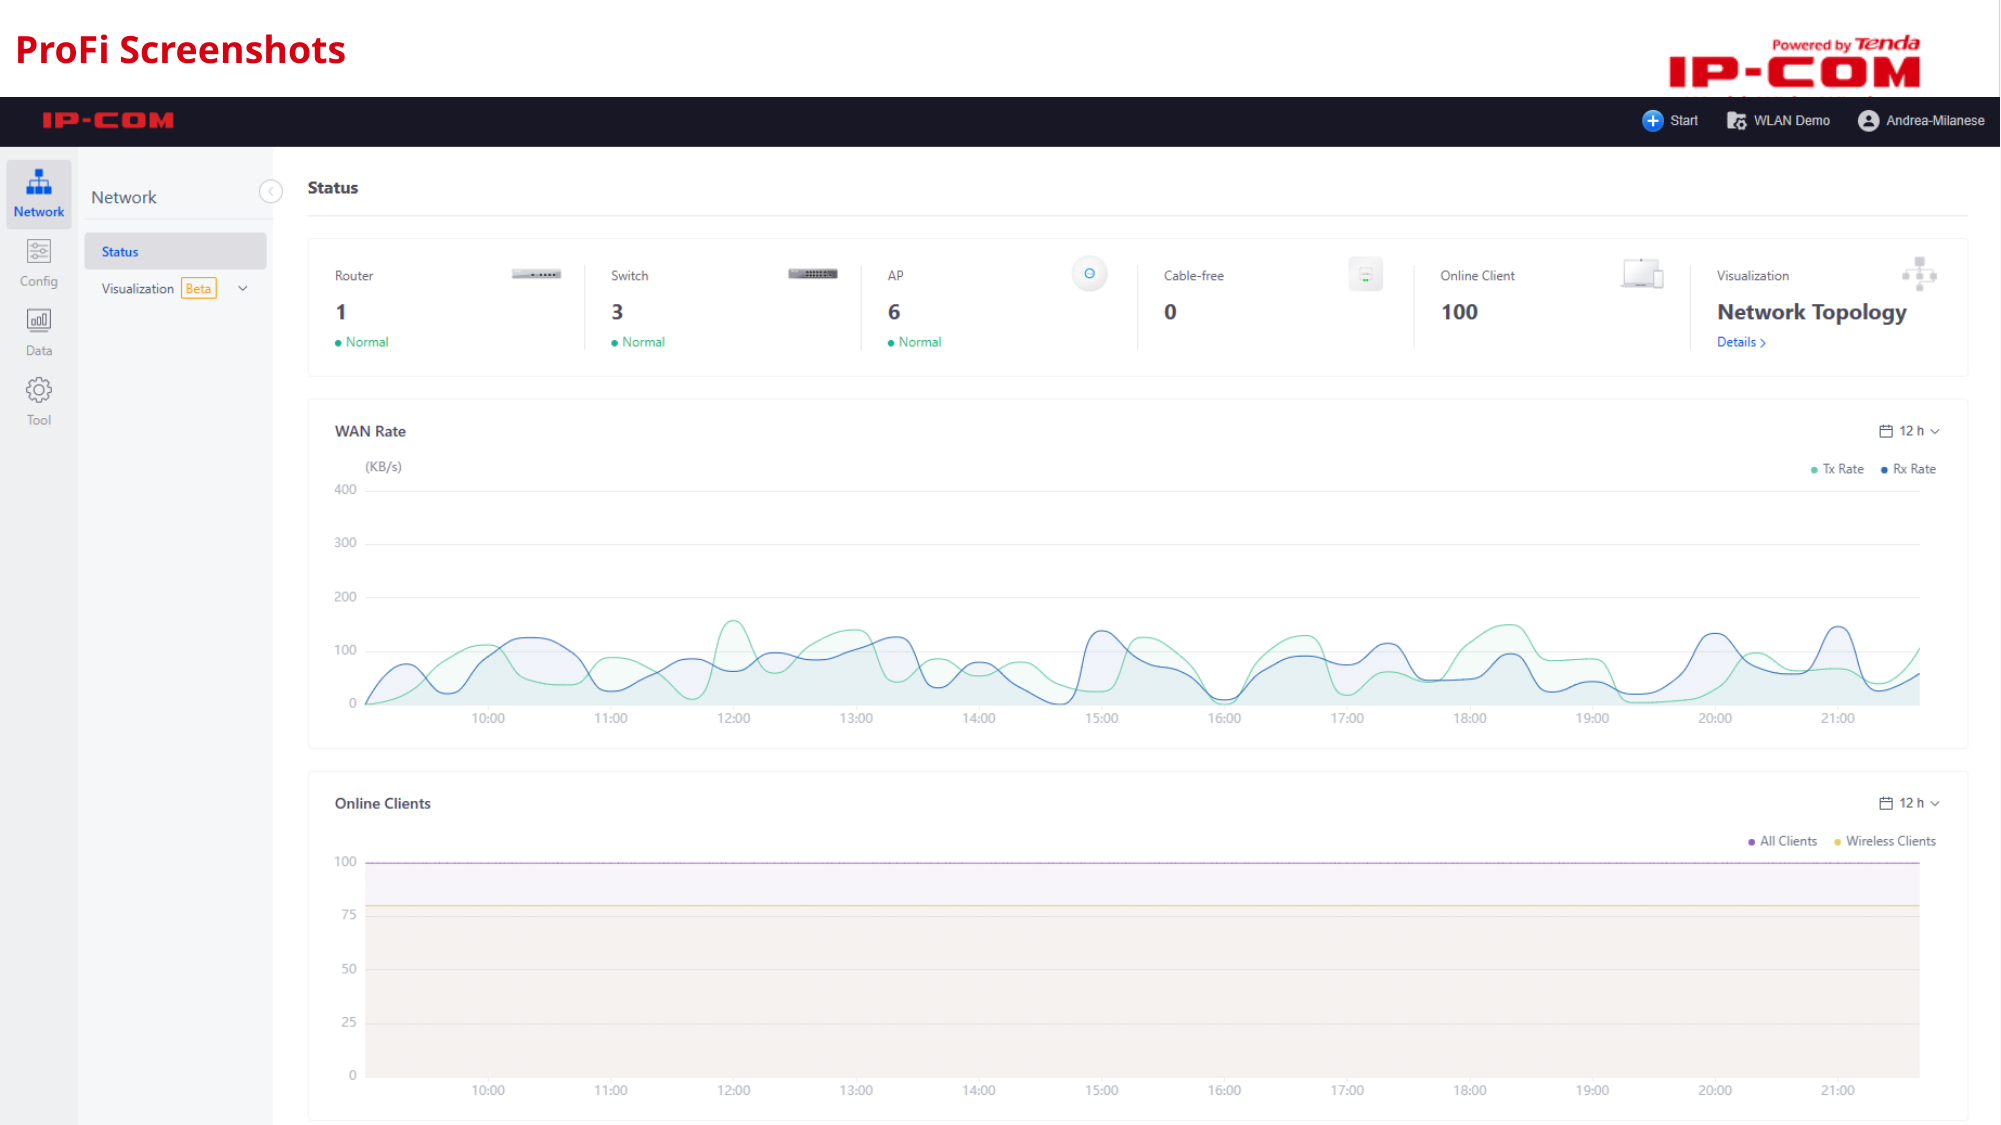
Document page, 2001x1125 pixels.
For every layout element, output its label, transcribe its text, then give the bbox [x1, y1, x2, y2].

picture [0, 0, 2001, 1125]
text_box ProFi Screenshots [0, 18, 1617, 97]
